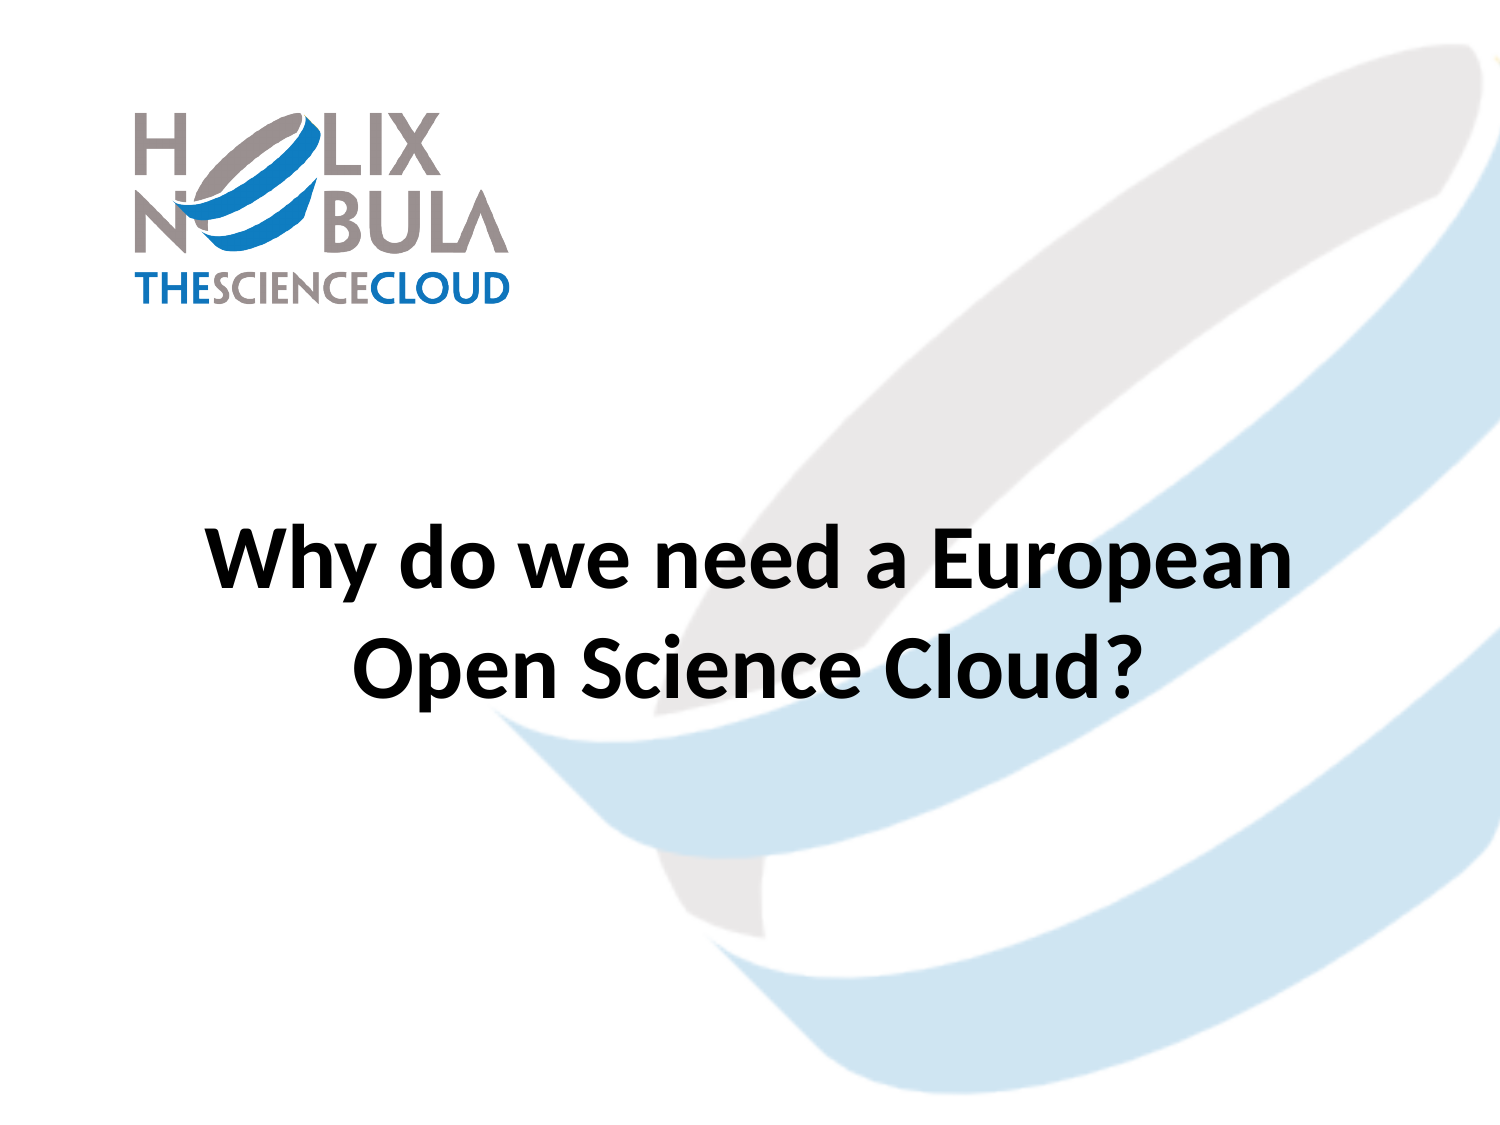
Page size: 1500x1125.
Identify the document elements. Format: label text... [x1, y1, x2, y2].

title Why do we need a European Open Science Cloud? [112, 486, 1388, 728]
